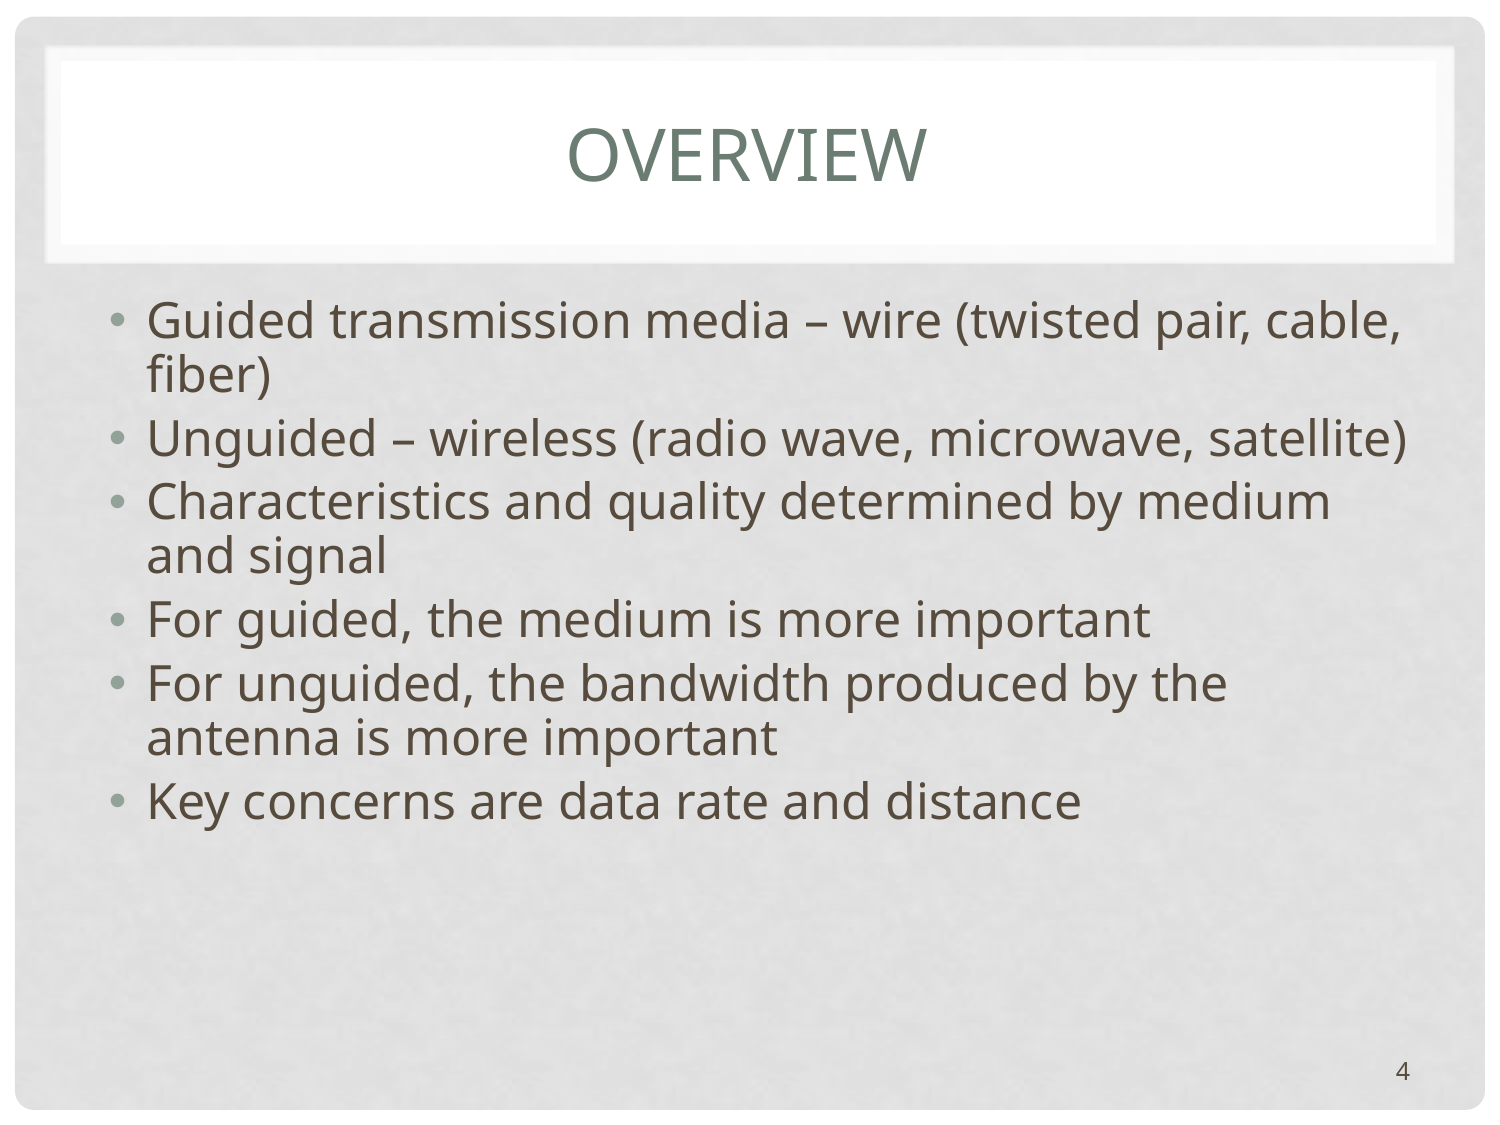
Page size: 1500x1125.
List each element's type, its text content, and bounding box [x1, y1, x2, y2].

title Overview [69, 66, 1425, 238]
slide_number 4 [1074, 1042, 1425, 1103]
list Guided transmission media – wire (twisted pair, cable, fiber) Unguided – wireless (radio wave, microwave, satellite) Characteristics and quality determined by medium and signal For guided, the medium is more important For unguided, the bandwidth produced by the antenna is more important Key concerns are data rate and distance [75, 287, 1425, 1005]
